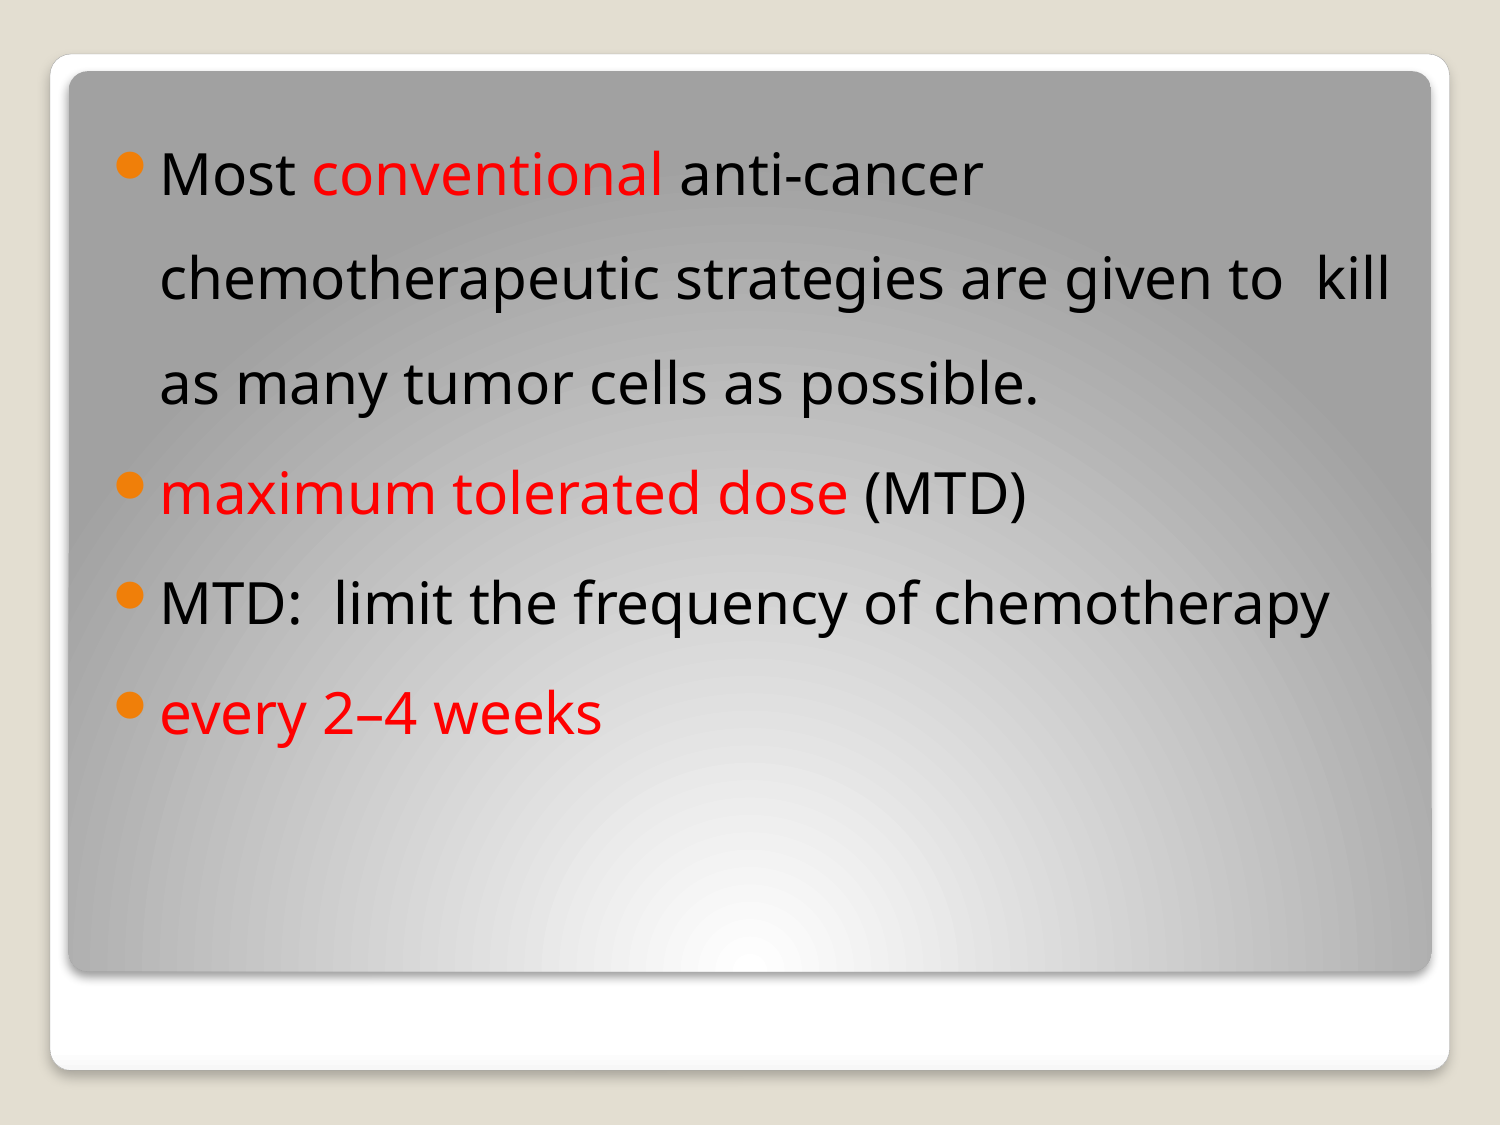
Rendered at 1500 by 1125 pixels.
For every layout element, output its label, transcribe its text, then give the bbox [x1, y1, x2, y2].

list Most conventional anti-cancer chemotherapeutic strategies are given to kill as many tumor cells as possible. maximum tolerated dose (MTD) MTD: limit the frequency of chemotherapy every 2–4 weeks [82, 86, 1425, 774]
